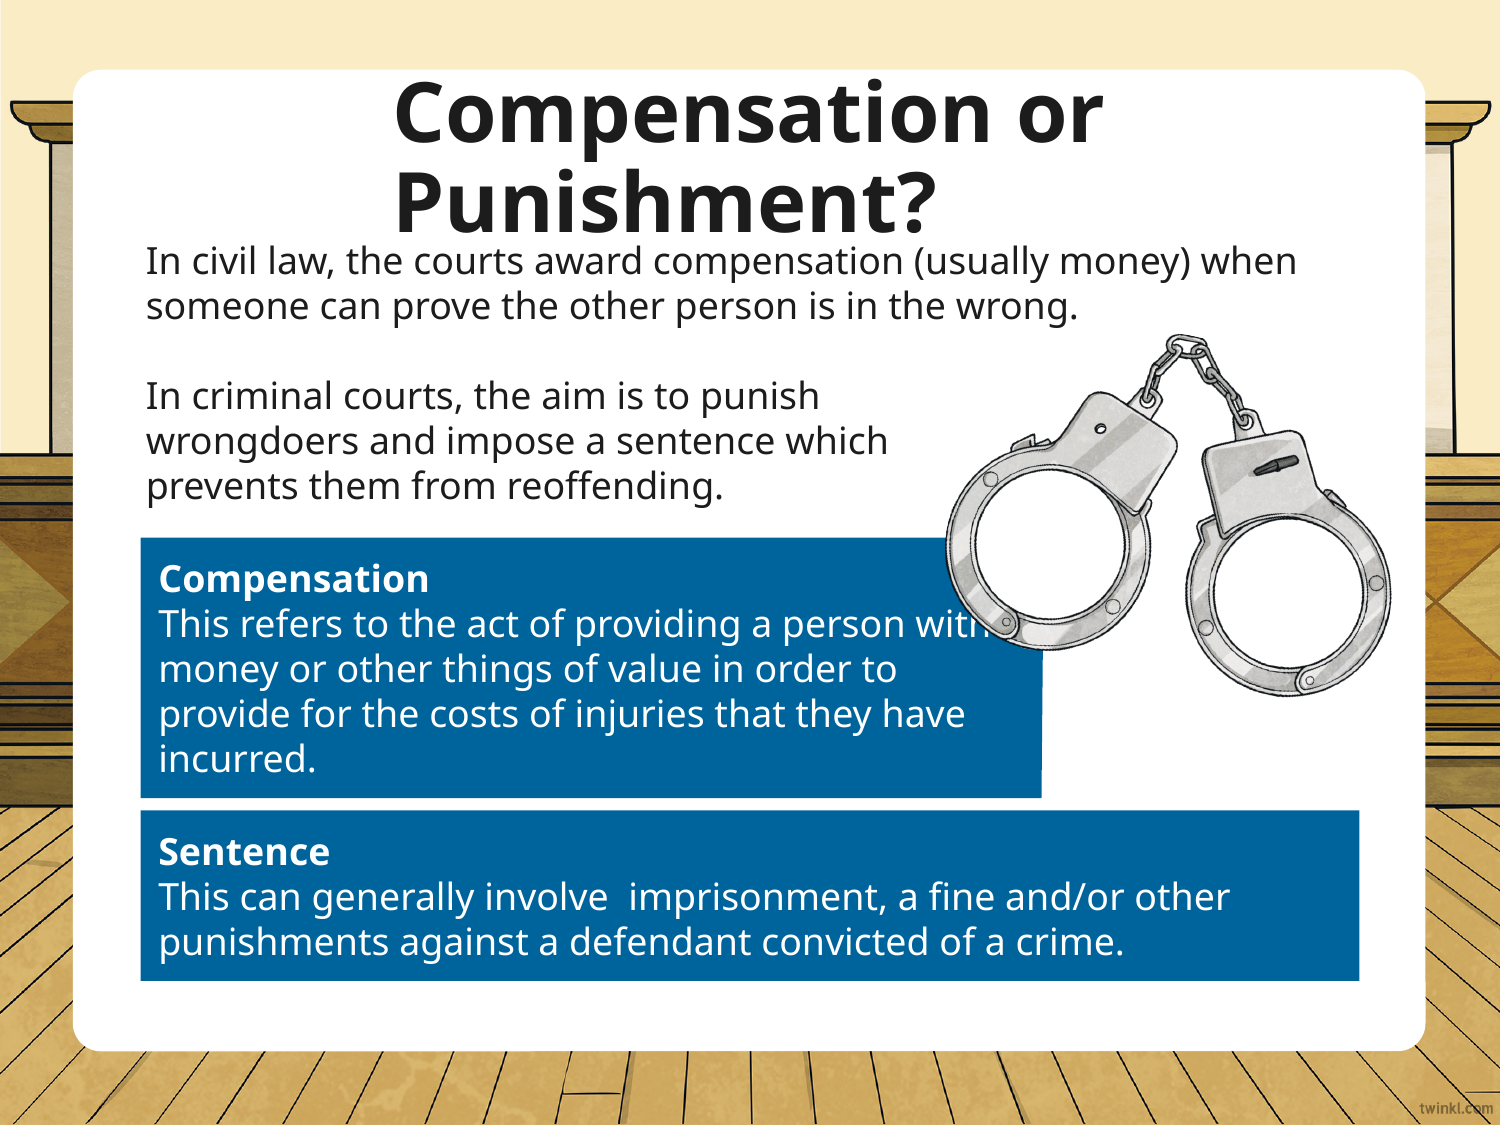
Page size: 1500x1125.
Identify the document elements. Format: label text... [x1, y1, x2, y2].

picture [0, 0, 1500, 1125]
text_box Compensation This refers to the act of providing a person with money or other things of value in order to provide for the costs of injuries that they have incurred. [139, 536, 1044, 800]
text_box In civil law, the courts award compensation (usually money) when someone can prove the other person is in the wrong. In criminal courts, the aim is to punish wrongdoers and impose a sentence which prevents them from reoffending. [131, 229, 1369, 514]
text_box Sentence This can generally involve imprisonment, a fine and/or other punishments against a defendant convicted of a crime. [140, 809, 1360, 982]
title Compensation or Punishment? [73, 76, 1426, 244]
